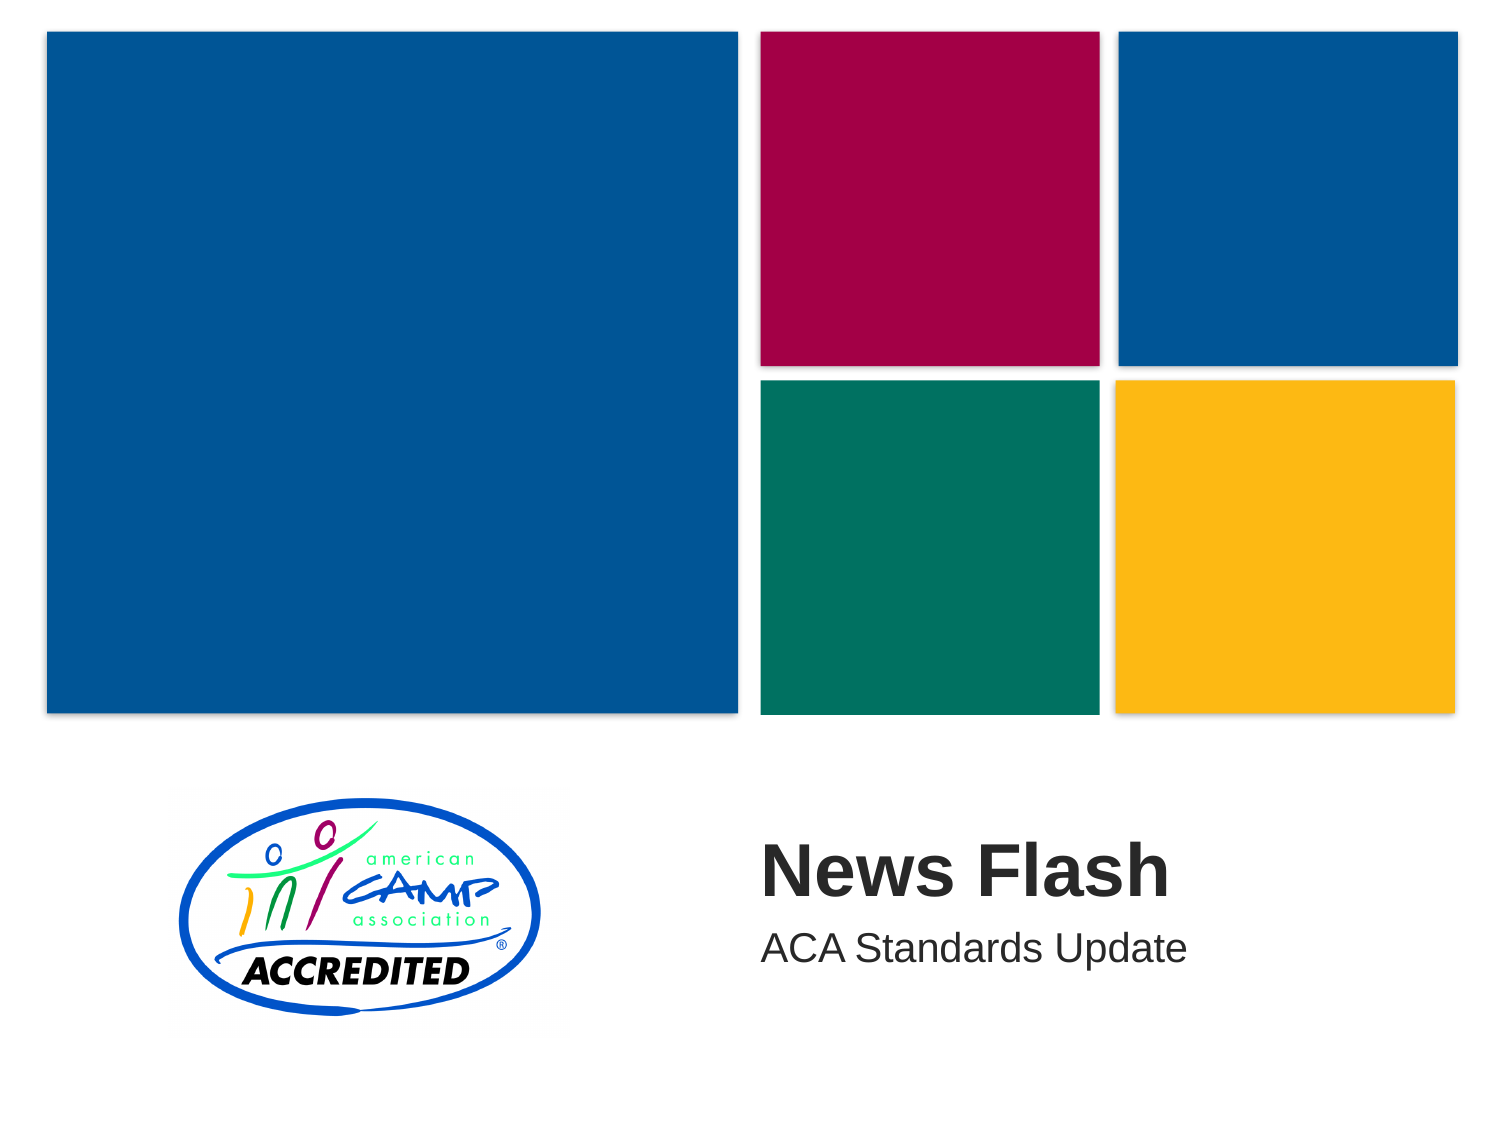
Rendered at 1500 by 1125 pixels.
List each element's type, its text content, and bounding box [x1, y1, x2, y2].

subtitle ACA Standards Update [760, 926, 1455, 1035]
picture [168, 787, 570, 1038]
title News Flash [760, 730, 1455, 913]
